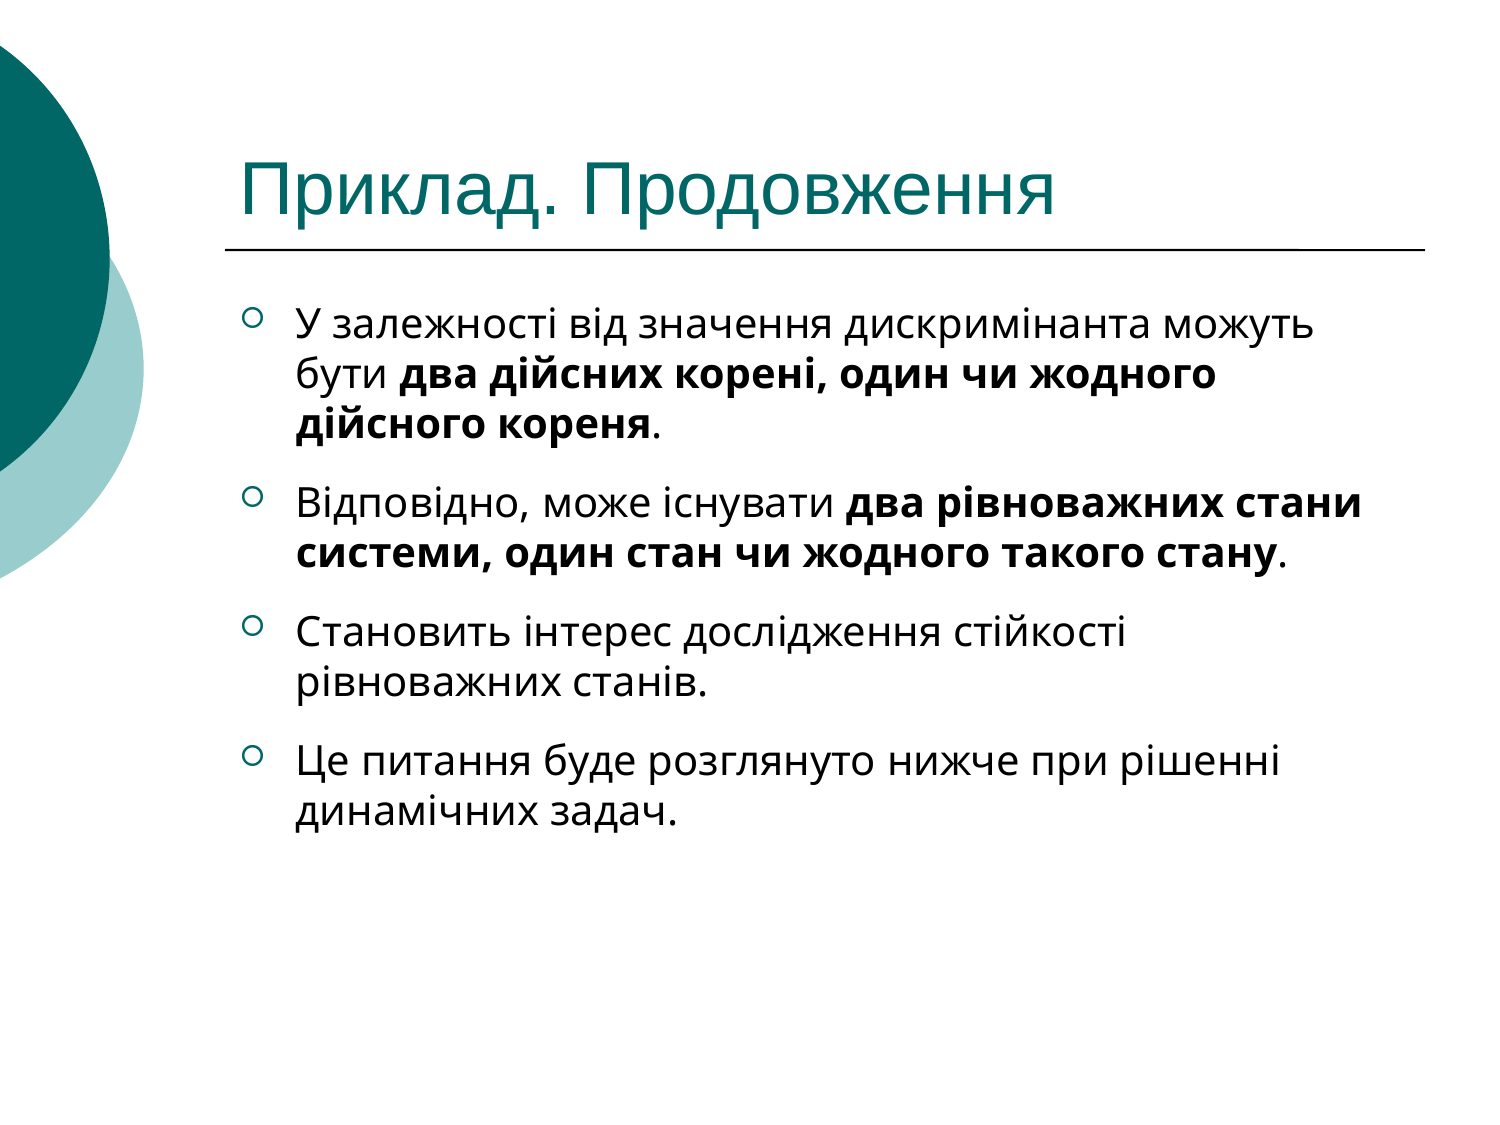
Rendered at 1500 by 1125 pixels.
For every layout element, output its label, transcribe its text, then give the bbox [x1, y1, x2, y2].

title Приклад. Продовження [224, 49, 1425, 238]
list У залежності від значення дискримінанта можуть бути два дійсних корені, один чи жодного дійсного кореня. Відповідно, може існувати два рівноважних стани системи, один стан чи жодного такого стану. Становить інтерес дослідження стійкості рівноважних станів. Це питання буде розглянуто нижче при рішенні динамічних задач. [224, 288, 1418, 965]
